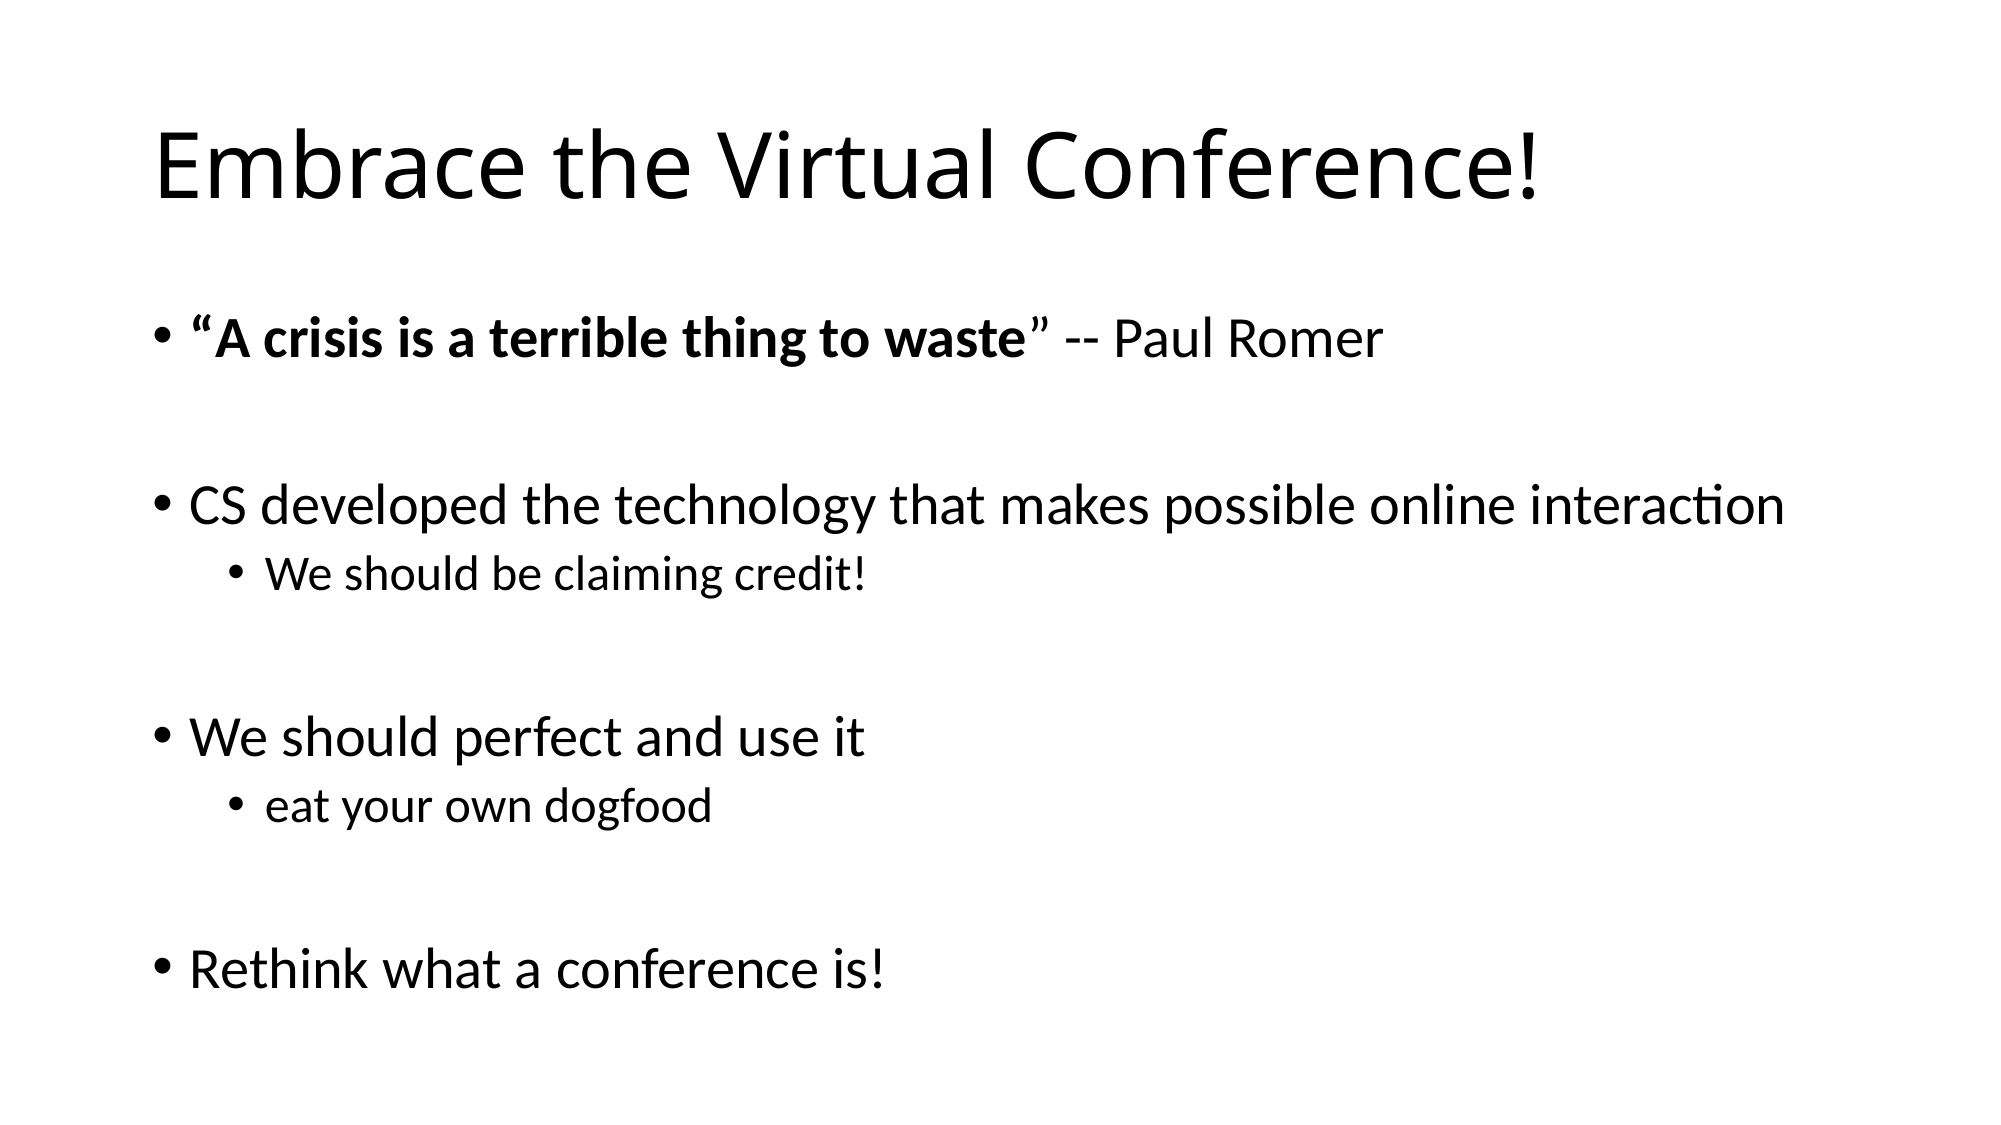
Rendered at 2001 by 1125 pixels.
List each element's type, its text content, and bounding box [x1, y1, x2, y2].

list “A crisis is a terrible thing to waste” -- Paul Romer CS developed the technology that makes possible online interaction We should be claiming credit! We should perfect and use it eat your own dogfood Rethink what a conference is! [137, 299, 1863, 1014]
title Embrace the Virtual Conference! [137, 59, 1863, 278]
